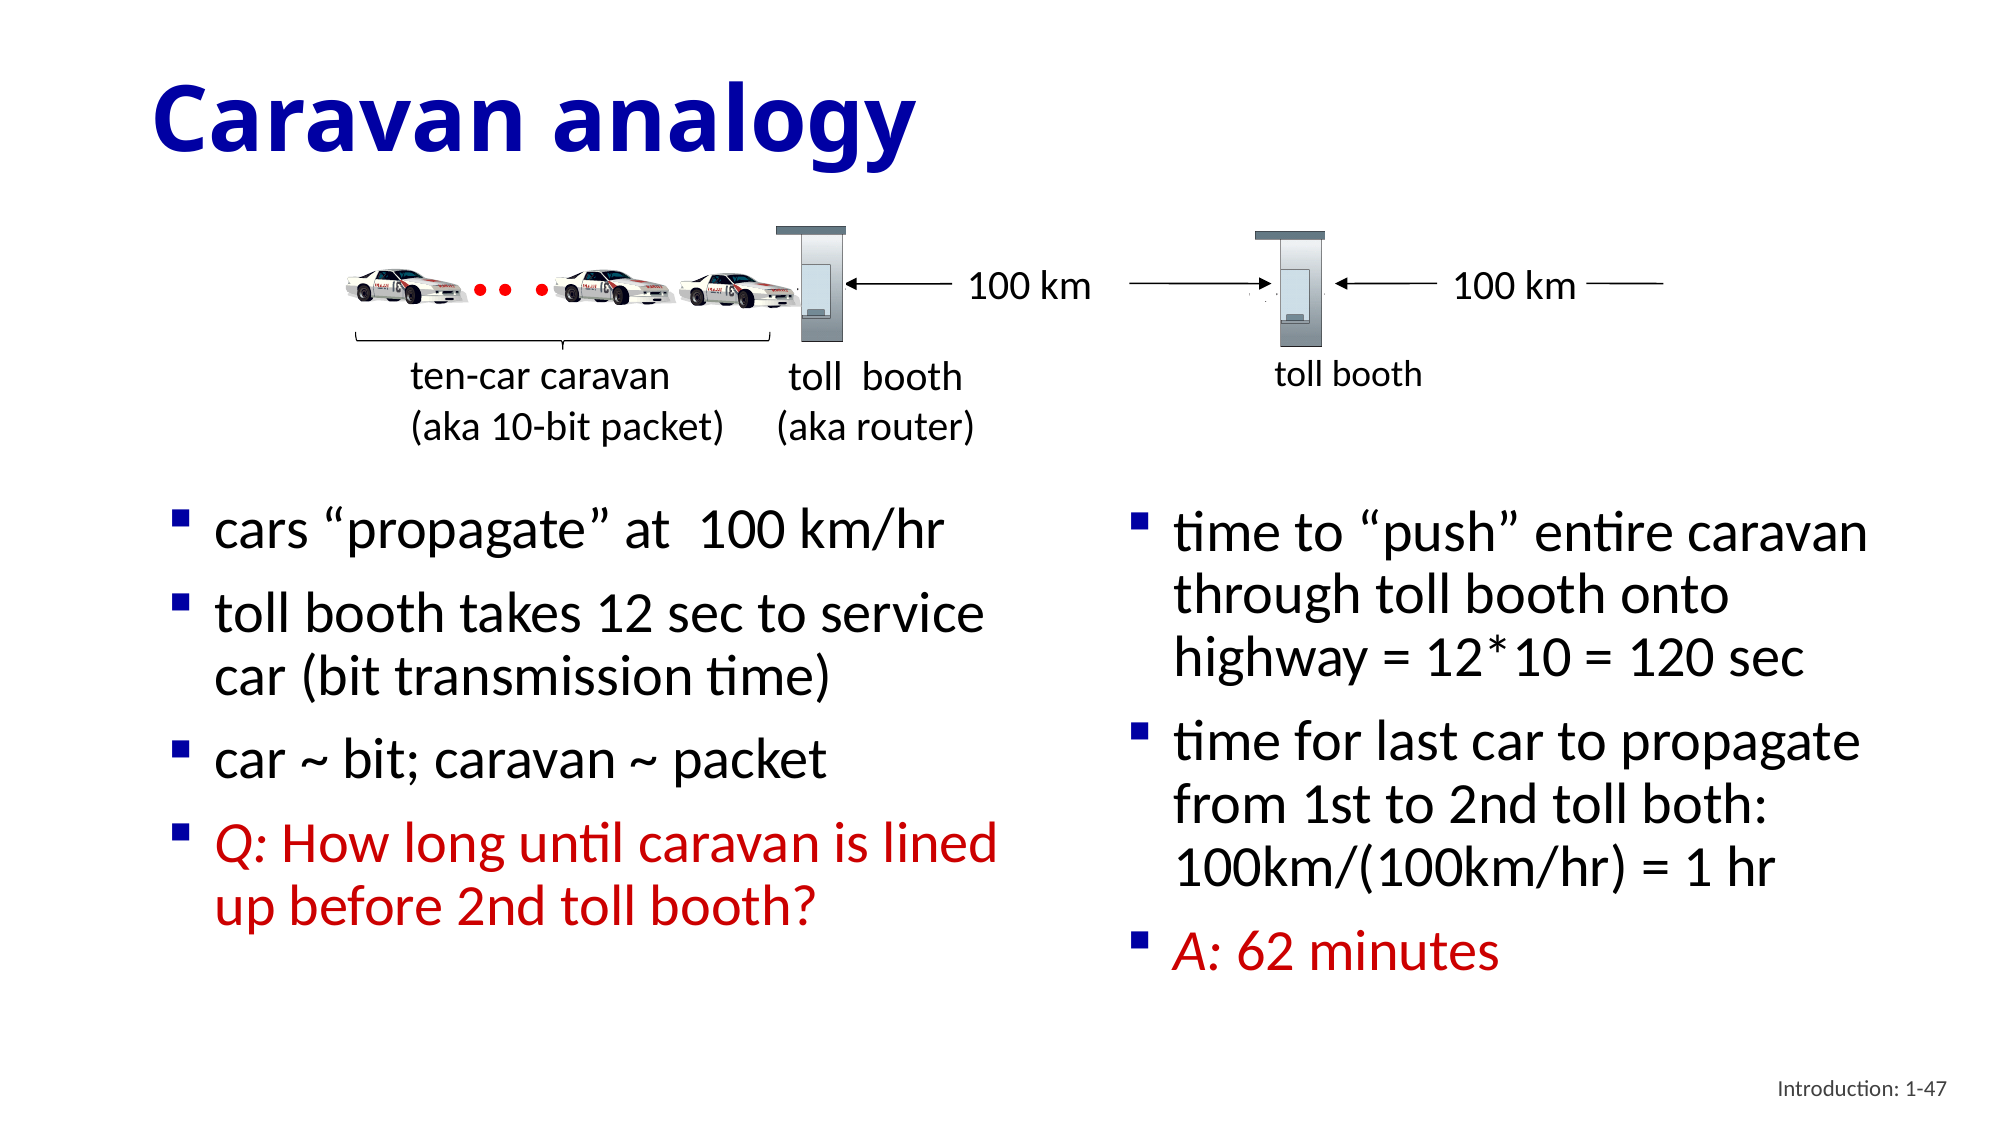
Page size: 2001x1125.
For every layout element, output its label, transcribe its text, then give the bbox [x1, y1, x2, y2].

picture [553, 269, 677, 306]
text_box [1249, 223, 1325, 351]
text_box time to “push” entire caravan through toll booth onto highway = 12*10 = 120 sec time for last car to propagate from 1st to 2nd toll both: 100km/(100km/hr) = 1 hr A: 62 minutes [1111, 493, 1912, 1046]
text_box [355, 331, 683, 350]
picture [678, 272, 802, 309]
picture [345, 268, 469, 305]
text_box ten-car caravan (aka 10-bit packet) [395, 342, 683, 456]
text_box 100 km [1524, 250, 1615, 316]
text_box [499, 283, 512, 296]
text_box [474, 283, 487, 296]
text_box cars “propagate” at 100 km/hr toll booth takes 12 sec to service car (bit transmission time) car ~ bit; caravan ~ packet Q: How long until caravan is lined up before 2nd toll booth? [152, 490, 1035, 1036]
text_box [683, 232, 1069, 458]
title Caravan analogy [135, 47, 1861, 195]
slide_number Introduction: 1-47 [1512, 1056, 1963, 1117]
text_box 100 km [1069, 250, 1130, 316]
text_box [535, 283, 549, 296]
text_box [769, 218, 846, 346]
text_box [1174, 232, 1524, 403]
